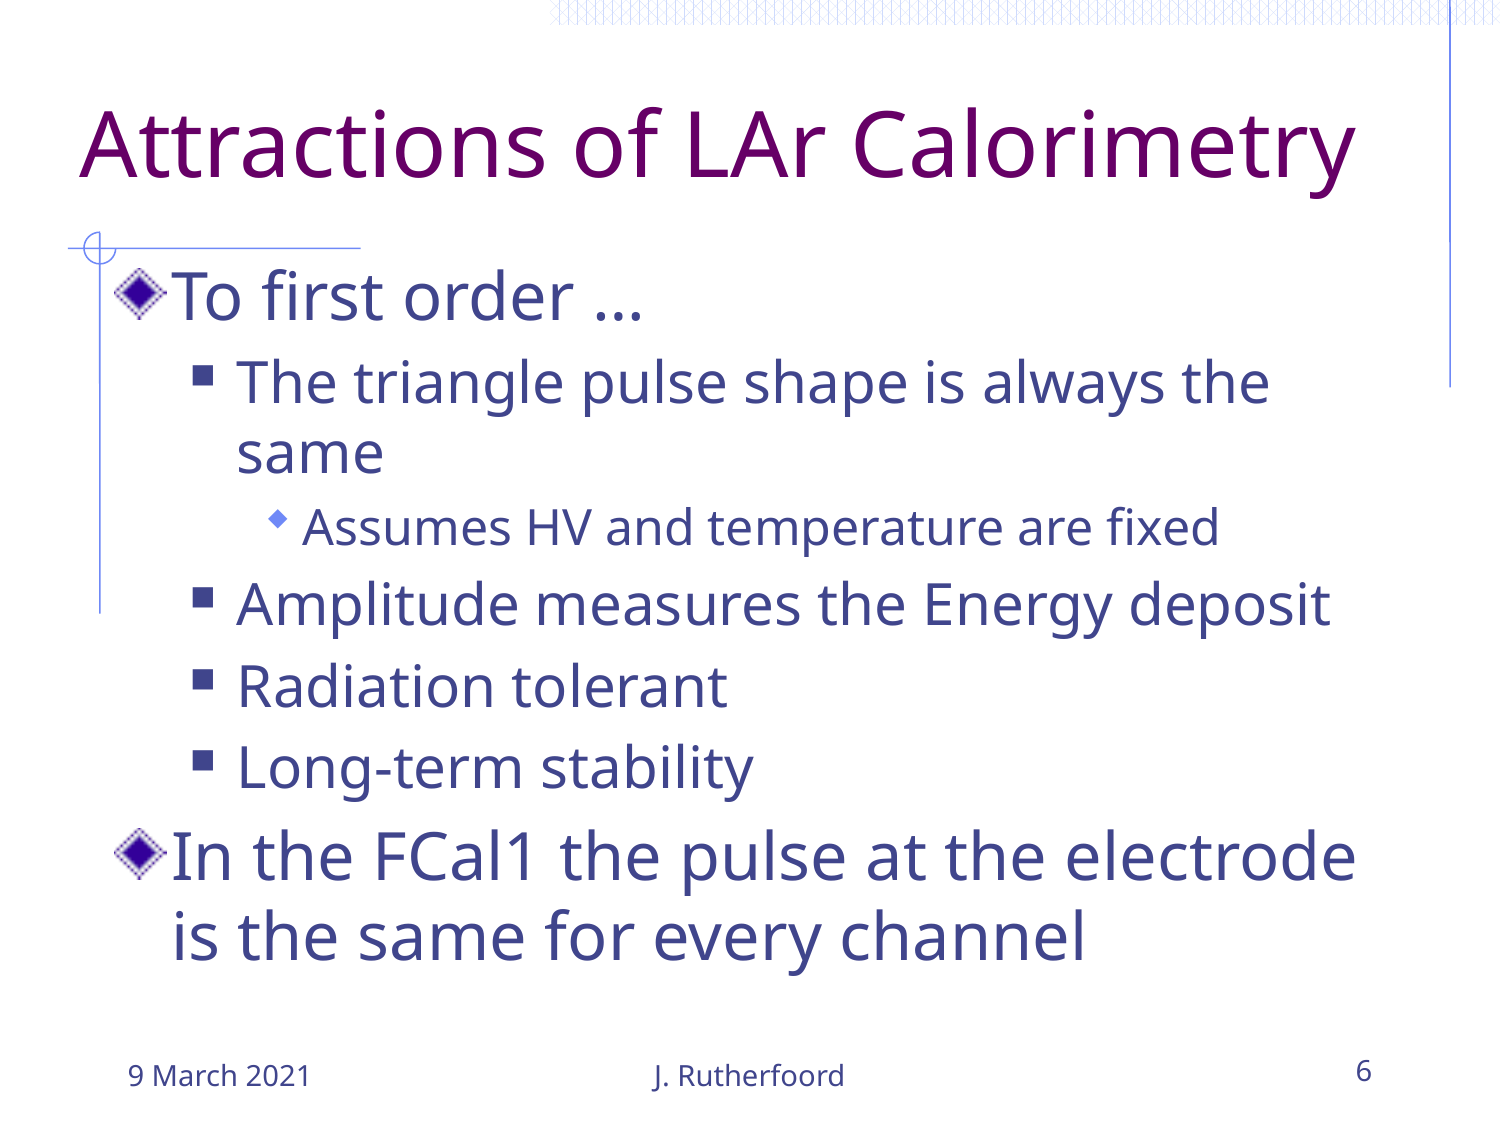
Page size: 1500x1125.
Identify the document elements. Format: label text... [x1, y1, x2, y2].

slide_number 6 [1074, 1025, 1388, 1100]
footer J. Rutherfoord [512, 1025, 988, 1100]
list To first order … The triangle pulse shape is always the same Assumes HV and temperature are fixed Amplitude measures the Energy deposit Radiation tolerant Long-term stability In the FCal1 the pulse at the electrode is the same for every channel [99, 246, 1413, 988]
picture [114, 268, 167, 320]
picture [114, 828, 167, 880]
title Attractions of LAr Calorimetry [64, 50, 1465, 204]
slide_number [112, 1025, 425, 1100]
